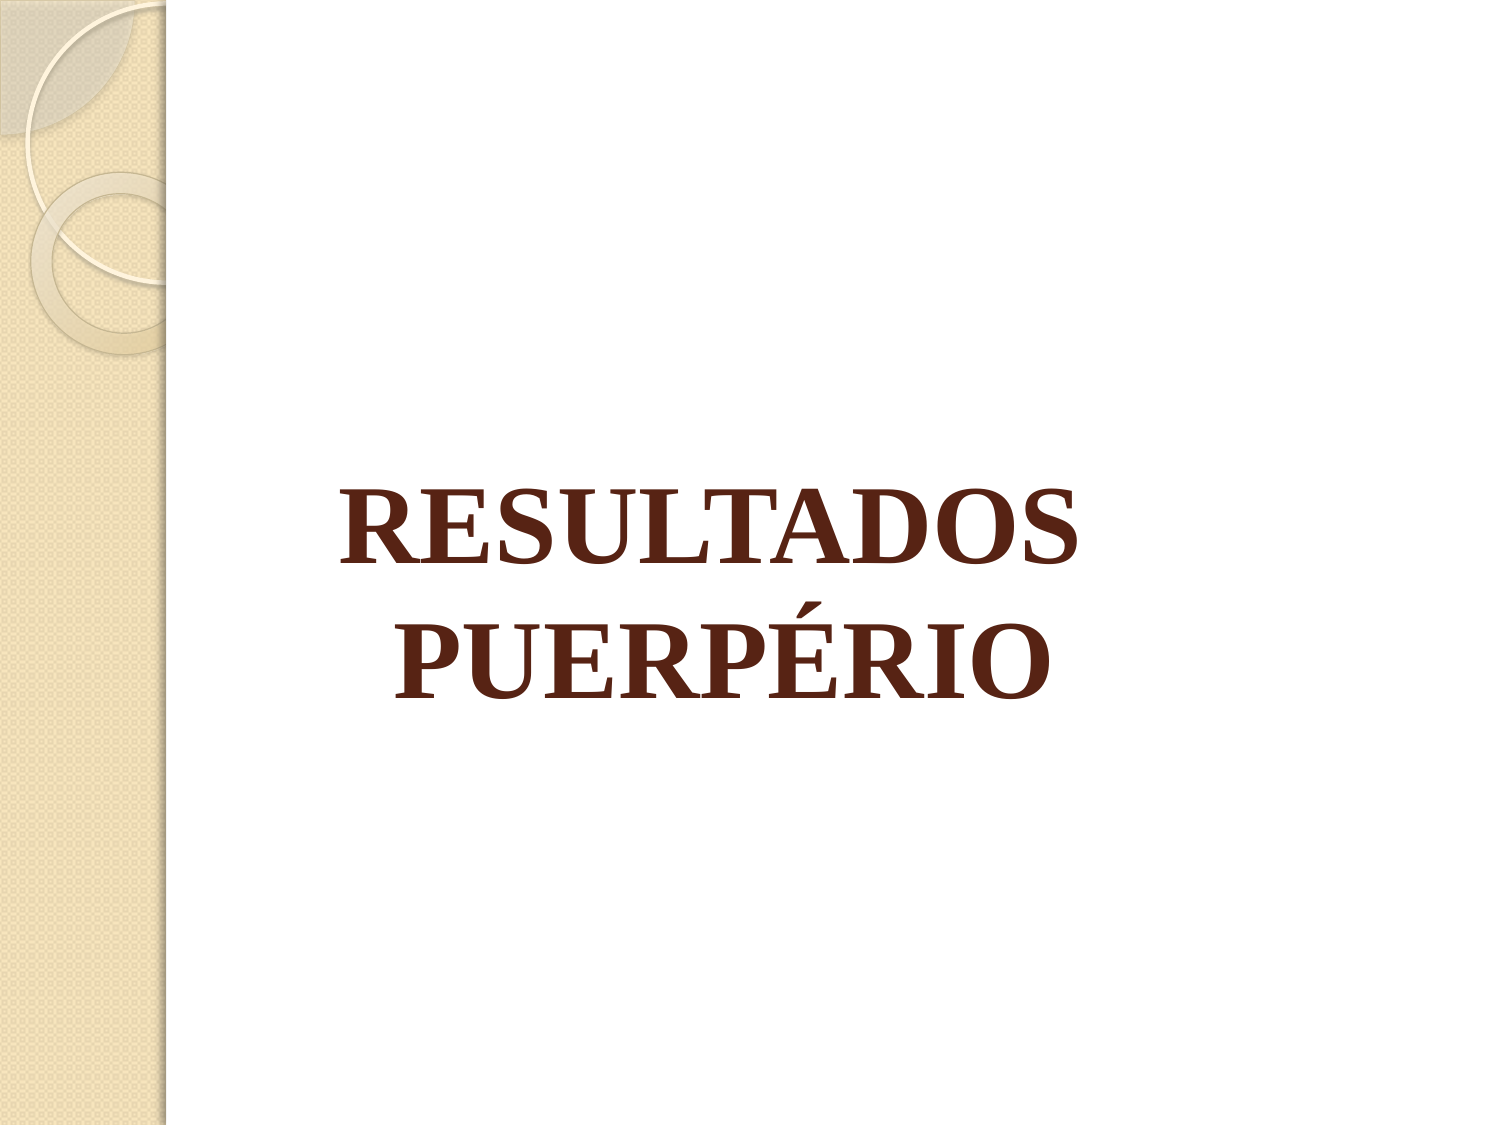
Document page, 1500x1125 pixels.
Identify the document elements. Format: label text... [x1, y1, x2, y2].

title RESULTADOS PUERPÉRIO [112, 420, 1338, 752]
